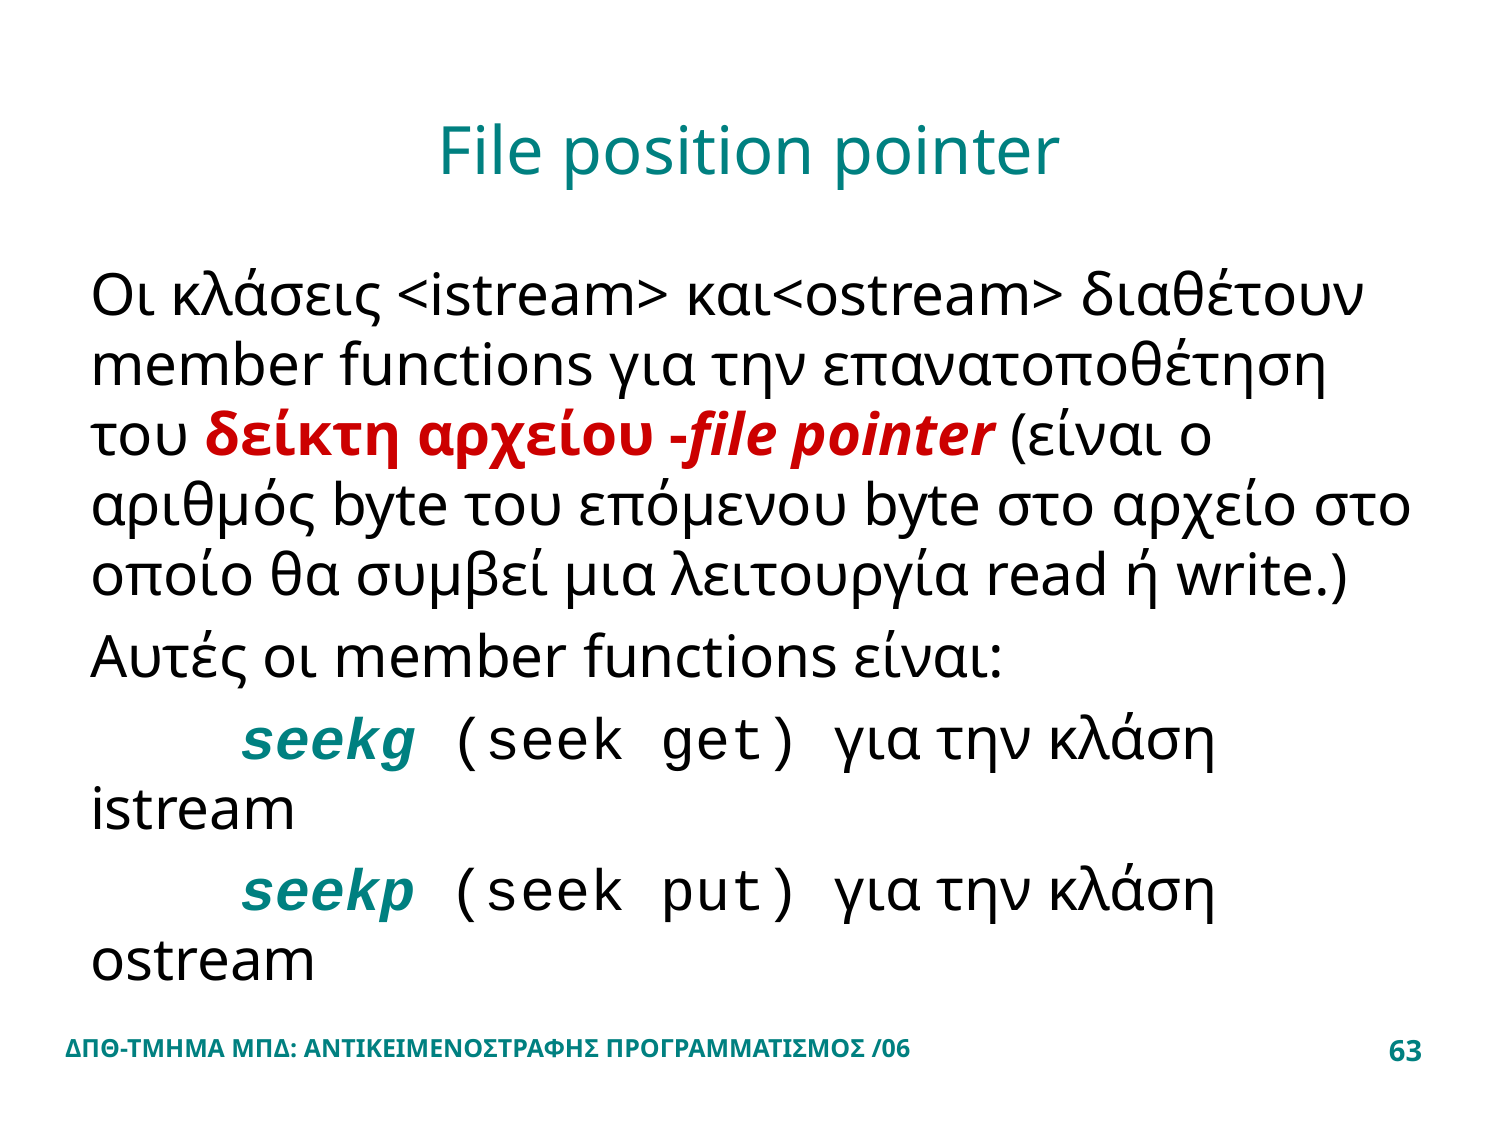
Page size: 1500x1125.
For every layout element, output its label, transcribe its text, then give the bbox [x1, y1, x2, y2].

footer ΔΠΘ-ΤΜΗΜΑ ΜΠΔ: ΑΝΤΙΚΕΙΜΕΝΟΣΤΡΑΦΗΣ ΠΡΟΓΡΑΜΜΑΤΙΣΜΟΣ /06 [49, 1024, 1213, 1101]
slide_number 63 [1249, 1024, 1438, 1101]
subtitle Οι κλάσεις <istream> και<ostream> διαθέτουν member functions για την επανατοποθέτηση του δείκτη αρχείου -file pointer (είναι ο αριθμός byte του επόμενου byte στο αρχείο στο οποίο θα συμβεί μια λειτουργία read ή write.) Αυτές οι member functions είναι: seekg (seek get) για την κλάση istream seekp (seek put) για την κλάση ostream [75, 249, 1447, 925]
title File position pointer [112, 75, 1388, 220]
